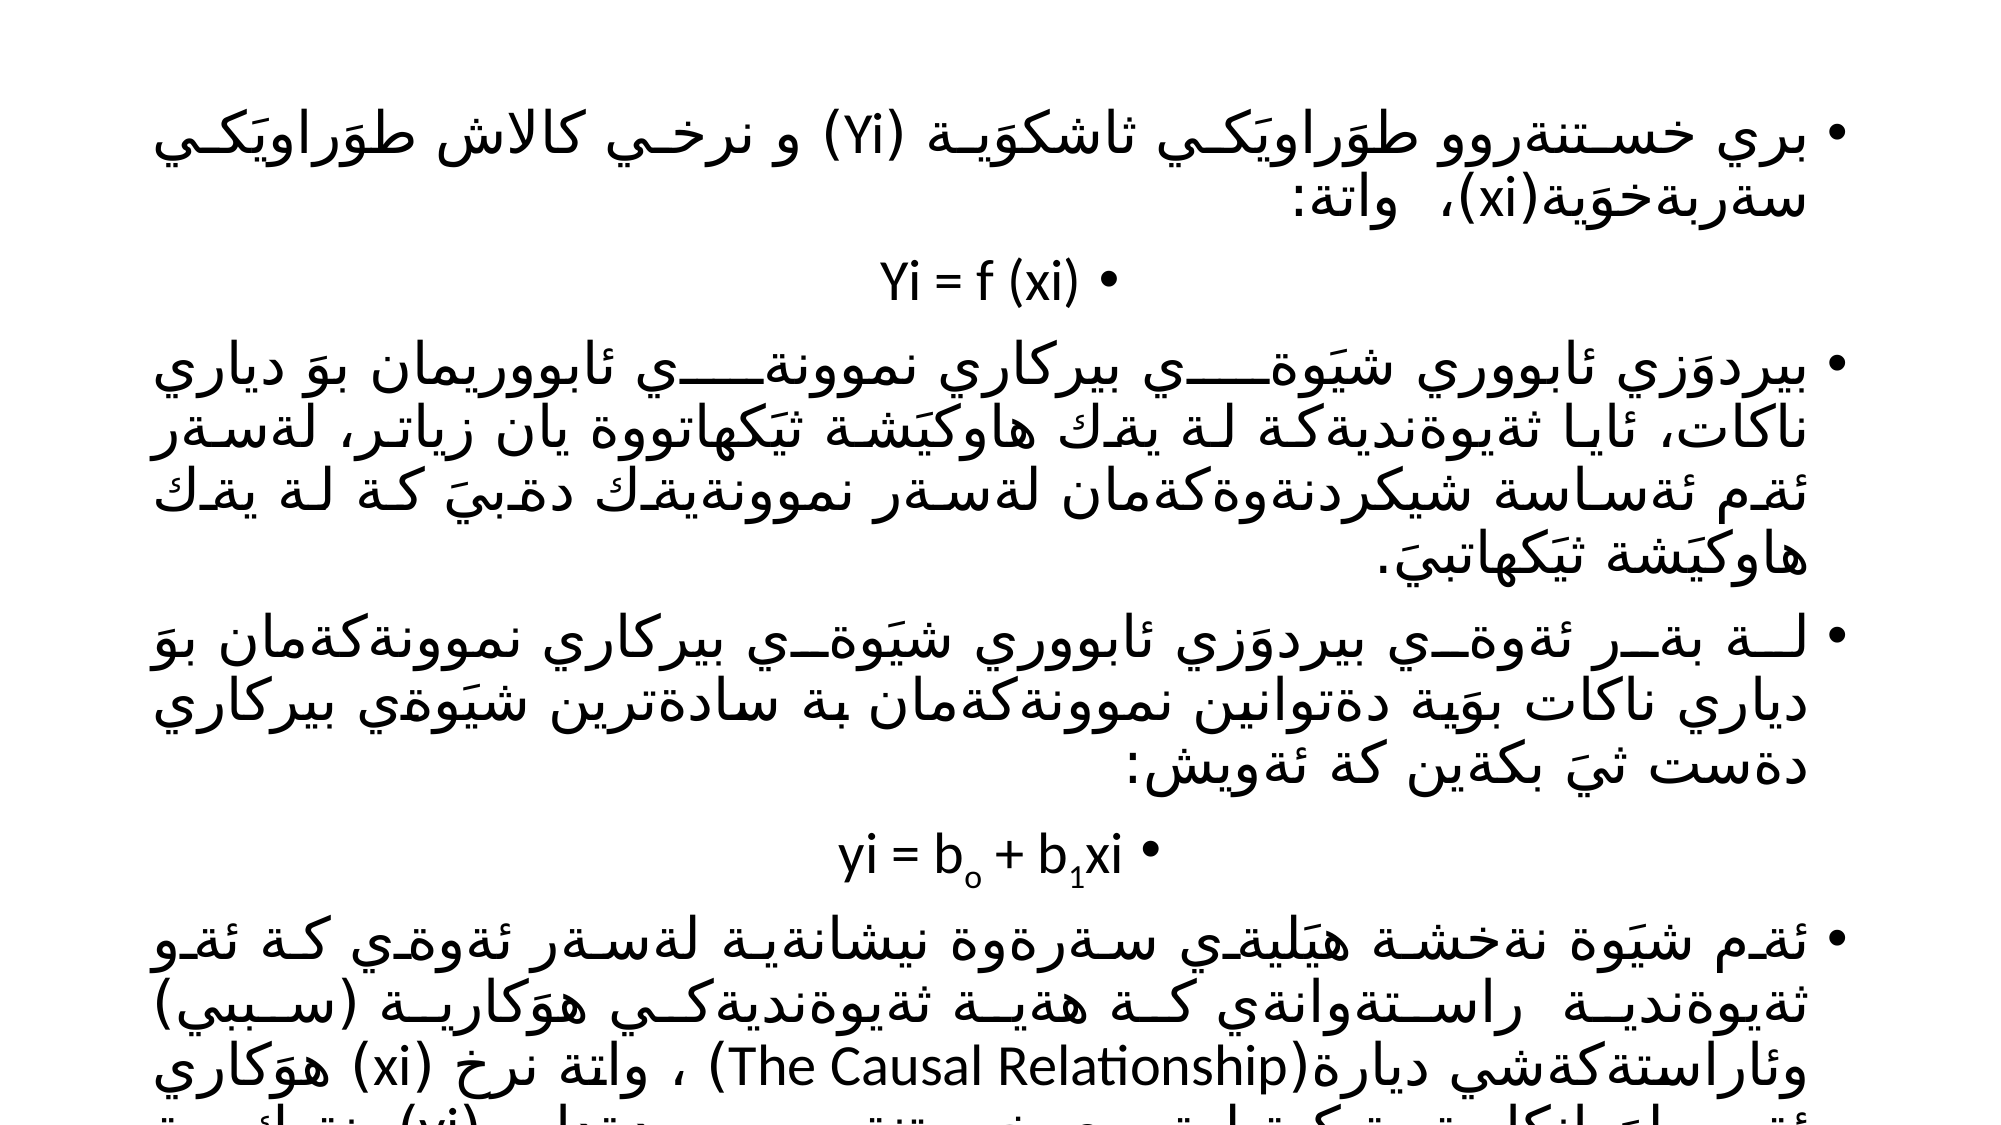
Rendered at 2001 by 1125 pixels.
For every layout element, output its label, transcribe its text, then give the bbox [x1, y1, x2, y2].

list بري خستنةروو طوَراويَكي ثاشكوَية (Yi) و نرخي كالاش طوَراويَكي سةربةخوَية(xi)، واتة: Yi = f (xi) بيردوَزي ئابووري شيَوةي بيركاري نموونةي ئابووريمان بوَ دياري ناكات، ئايا ثةيوةنديةكة لة يةك هاوكيَشة ثيَكهاتووة يان زياتر، لةسةر ئةم ئةساسة شيكردنةوةكةمان لةسةر نموونةيةك دةبيَ كة لة يةك هاوكيَشة ثيَكهاتبيَ. لة بةر ئةوةي بيردوَزي ئابووري شيَوةي بيركاري نموونةكةمان بوَ دياري ناكات بوَية دةتوانين نموونةكةمان بة سادةترين شيَوةي بيركاري دةست ثيَ بكةين كة ئةويش: yi = bo + b1xi ئةم شيَوة نةخشة هيَليةي سةرةوة نيشانةية لةسةر ئةوةي كة ئةو ثةيوةندية راستةوانةي كة هةية ثةيوةنديةكي هوَكارية (سببي) وئاراستةكةشي ديارة(The Causal Relationship) ، واتة نرخ (xi) هوَكاري ئةو طوَرانكاريةية كة لة بري خستنةروو روو دةدات (yi)، نةك بة ثيَضةوانة. [137, 96, 1863, 1014]
